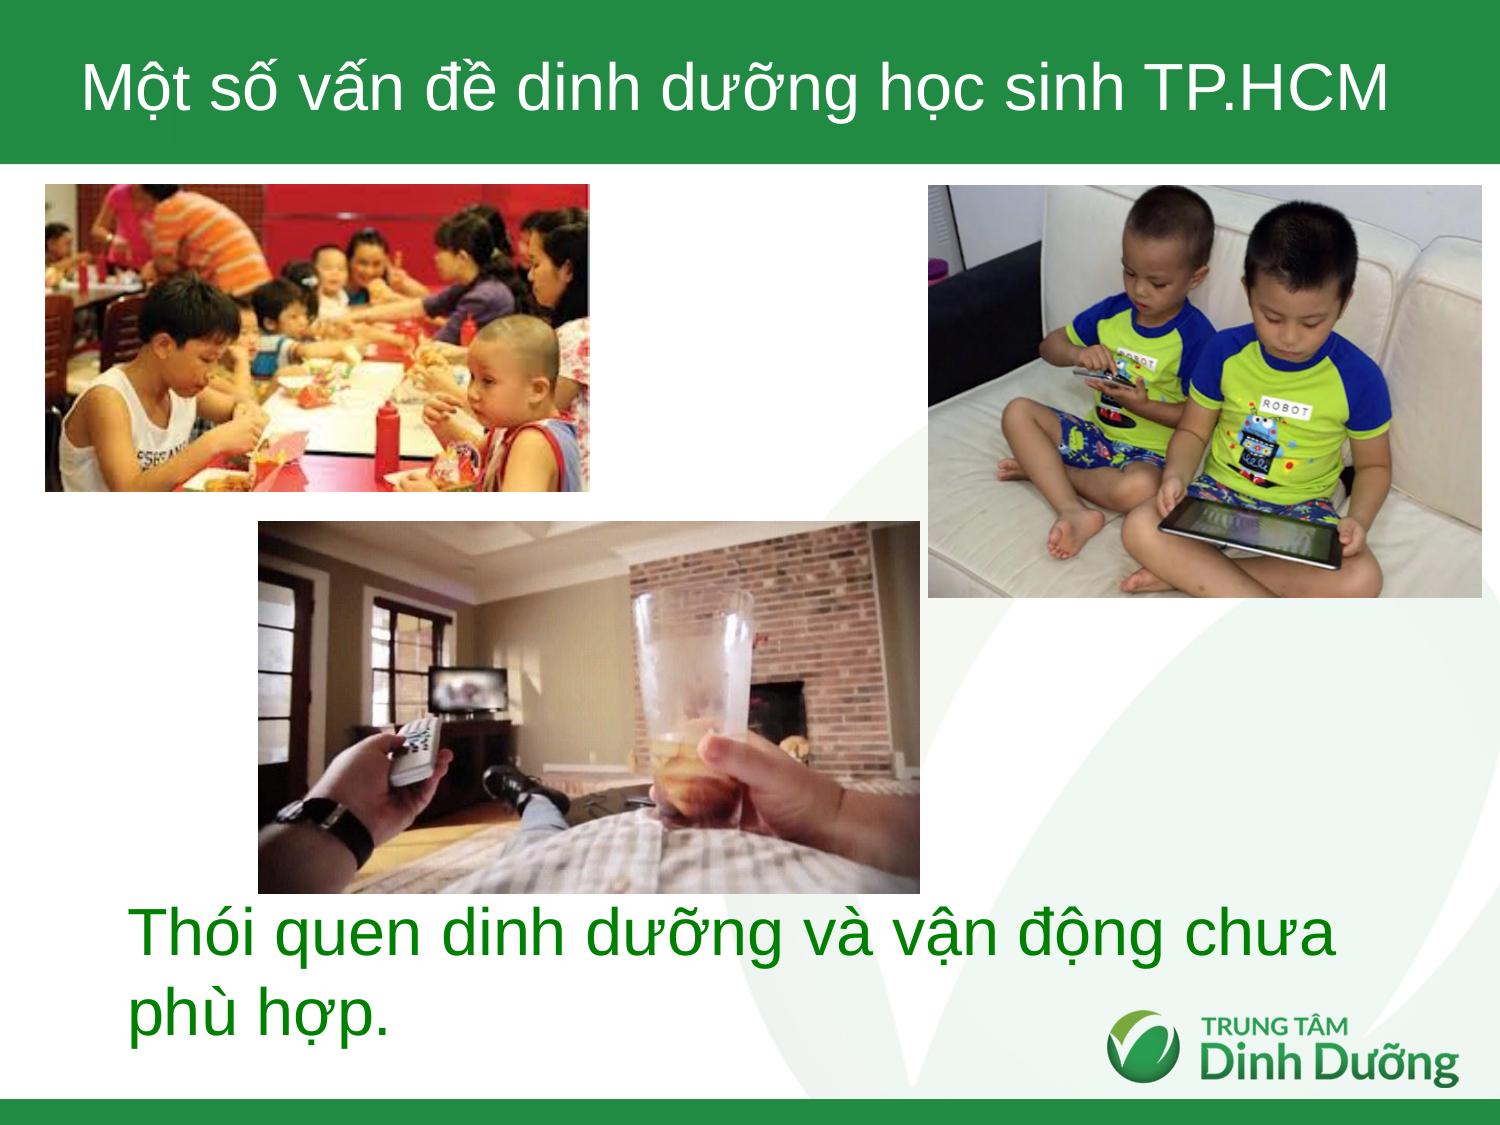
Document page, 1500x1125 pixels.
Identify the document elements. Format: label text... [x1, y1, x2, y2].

list Thói quen dinh dưỡng và vận động chưa phù hợp. [111, 881, 1355, 1006]
picture [0, 0, 1500, 1125]
title Một số vấn đề dinh dưỡng học sinh TP.HCM [64, 30, 1459, 138]
